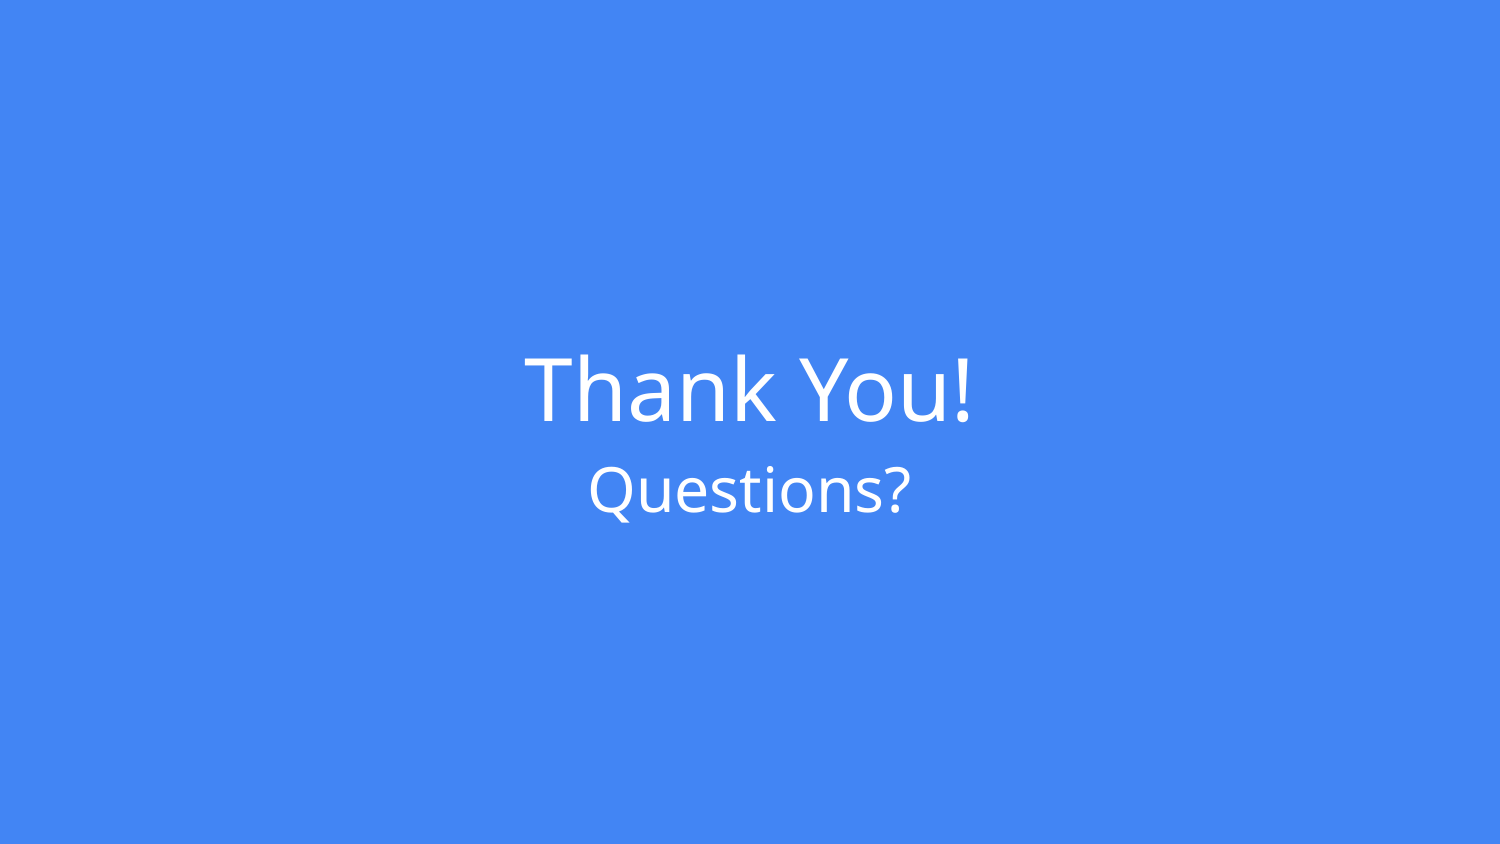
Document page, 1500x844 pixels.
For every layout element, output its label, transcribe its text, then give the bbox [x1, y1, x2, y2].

title Thank You! Questions? [75, 338, 1425, 505]
